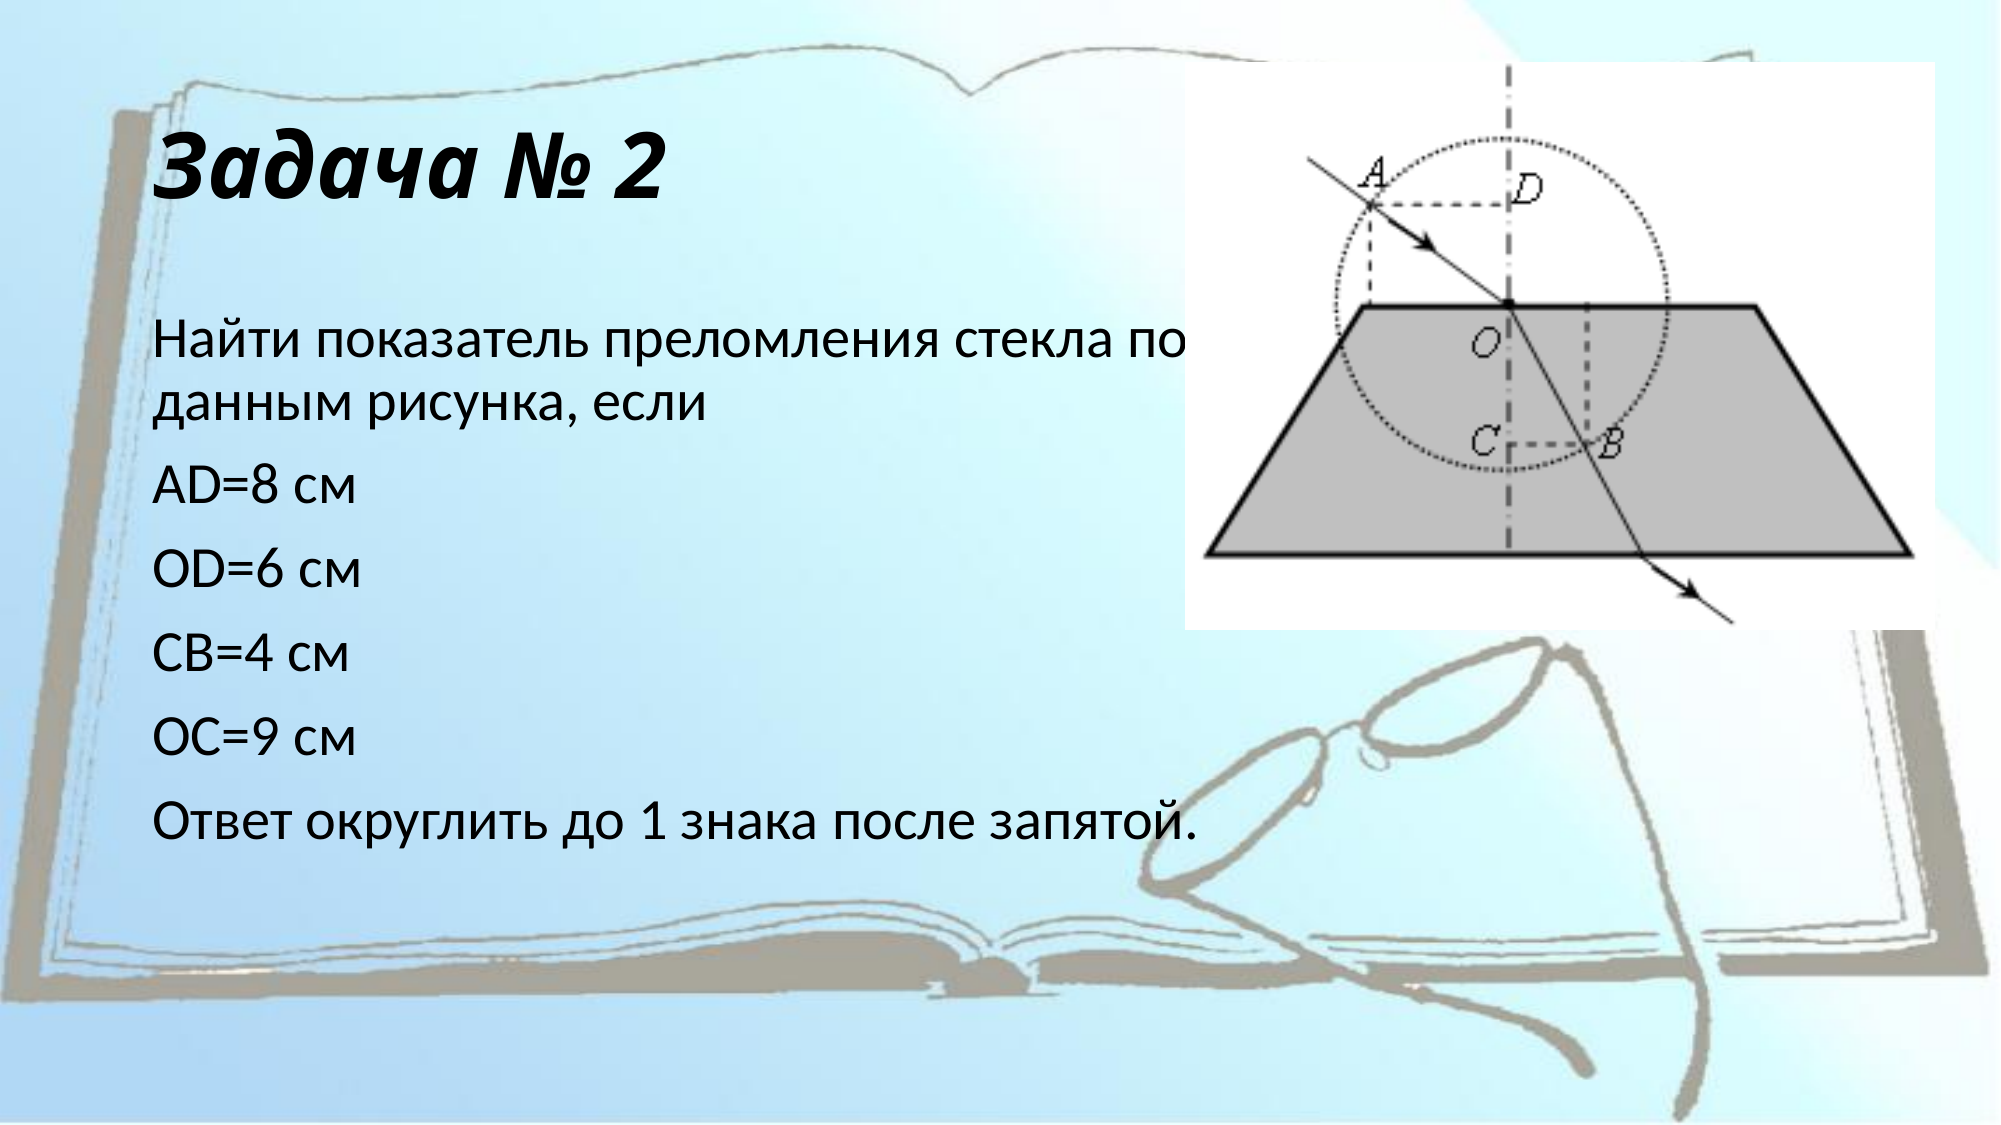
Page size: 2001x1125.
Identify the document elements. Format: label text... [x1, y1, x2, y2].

picture [0, 0, 2001, 1125]
list Найти показатель преломления стекла по данным рисунка, если AD=8 см OD=6 см СB=4 см OC=9 см Ответ округлить до 1 знака после запятой. [137, 299, 1274, 1014]
title Задача № 2 [137, 59, 1863, 278]
